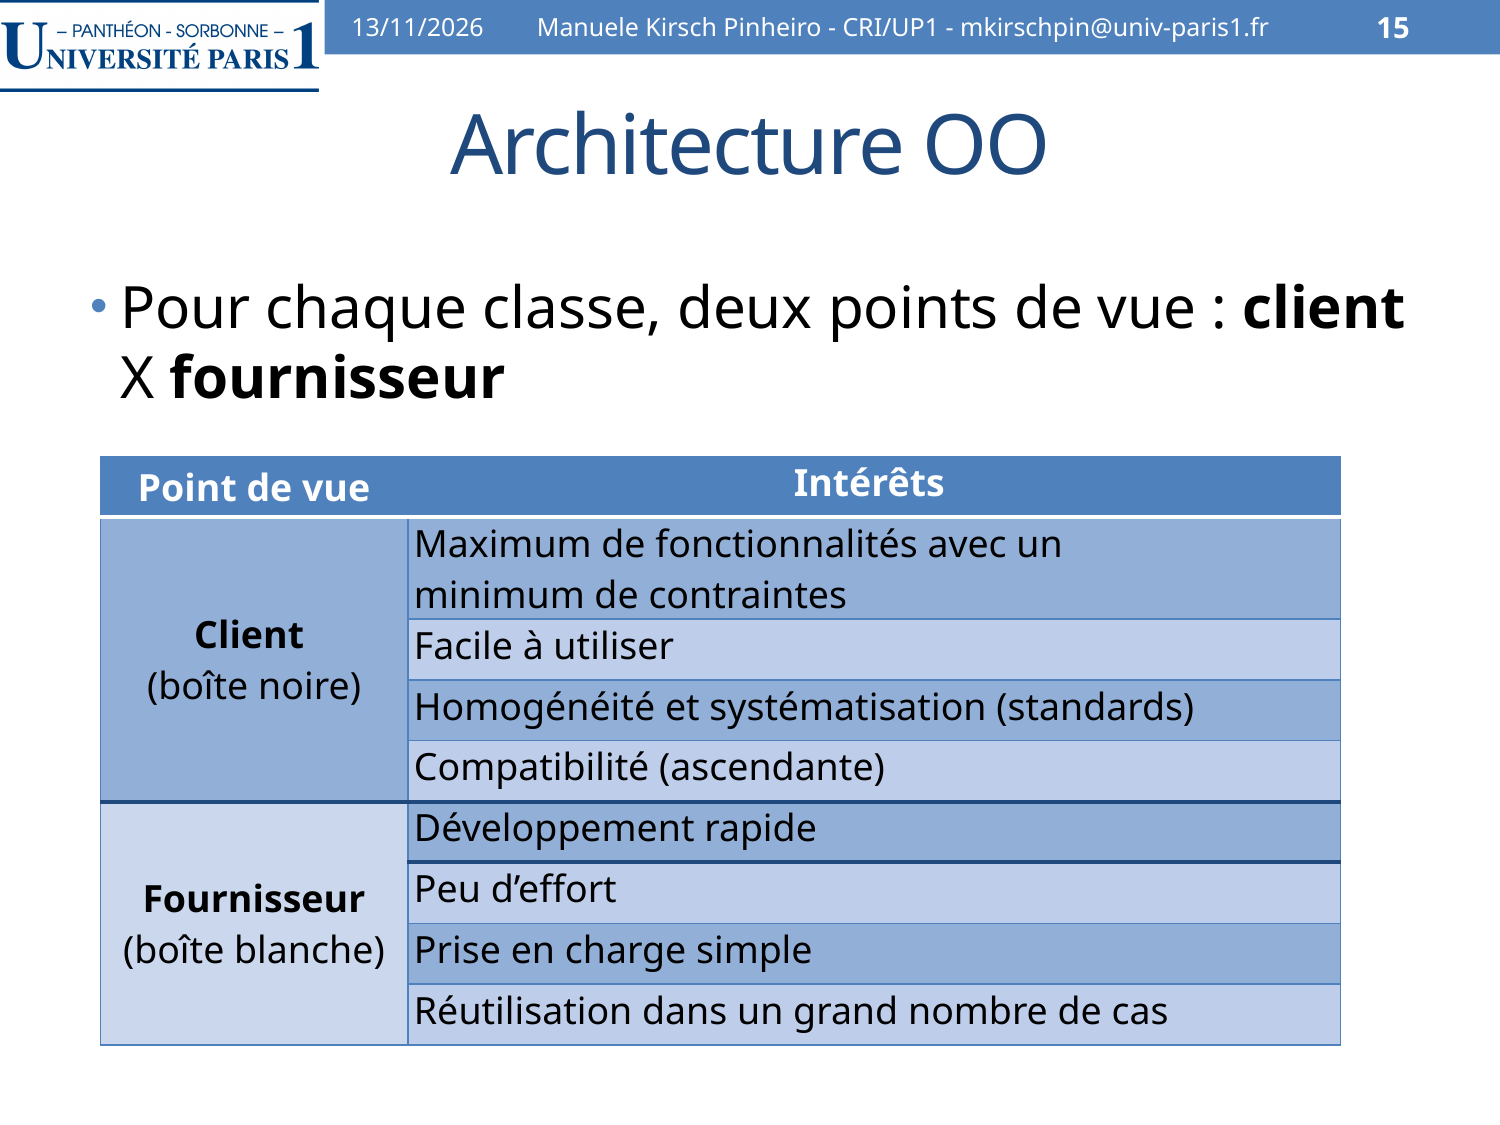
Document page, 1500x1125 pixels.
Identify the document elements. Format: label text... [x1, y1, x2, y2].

table_cell Compatibilité (ascendante) [409, 741, 1340, 800]
list Pour chaque classe, deux points de vue : client X fournisseur [75, 262, 1425, 1063]
slide_number 15 [1340, 3, 1425, 55]
table_cell Homogénéité et systématisation (standards) [409, 681, 1340, 740]
table_cell Facile à utiliser [409, 620, 1340, 679]
table_cell Développement rapide [409, 804, 1340, 860]
title Architecture OO [76, 66, 1425, 218]
table_cell Réutilisation dans un grand nombre de cas [409, 985, 1340, 1044]
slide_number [336, 3, 502, 55]
table_cell Prise en charge simple [409, 924, 1340, 983]
footer Manuele Kirsch Pinheiro - CRI/UP1 - mkirschpin@univ-paris1.fr [502, 3, 1329, 55]
table_header Point de vue [101, 457, 407, 515]
table_cell Maximum de fonctionnalités avec un minimum de contraintes [409, 519, 1340, 618]
table_cell Client (boîte noire) [101, 519, 407, 800]
table_cell Fournisseur (boîte blanche) [101, 804, 407, 1044]
table_header Intérêts [409, 457, 1340, 515]
picture [0, 0, 319, 92]
table_cell Peu d’effort [409, 864, 1340, 923]
